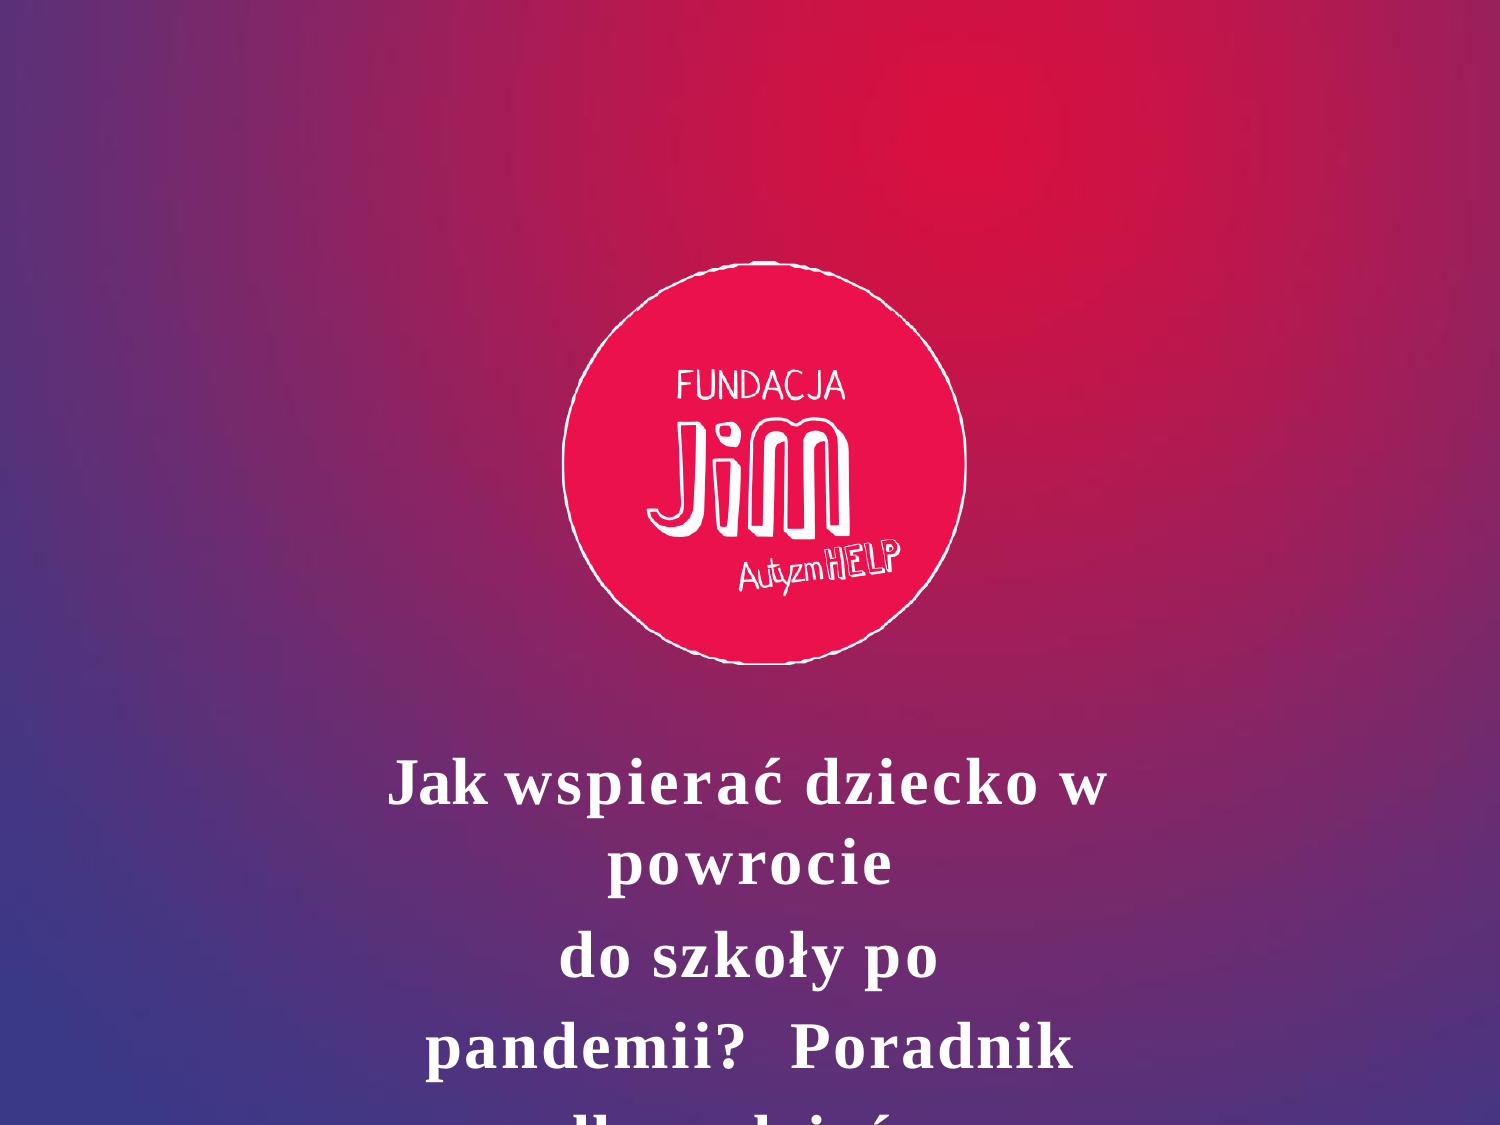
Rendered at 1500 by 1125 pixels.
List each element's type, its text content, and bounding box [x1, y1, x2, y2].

text_box [0, 0, 1500, 1125]
text_box Jak wspierać dziecko w powrocie do szkoły po pandemii? Poradnik dla rodziców [235, 723, 1265, 1125]
text_box [561, 261, 967, 665]
